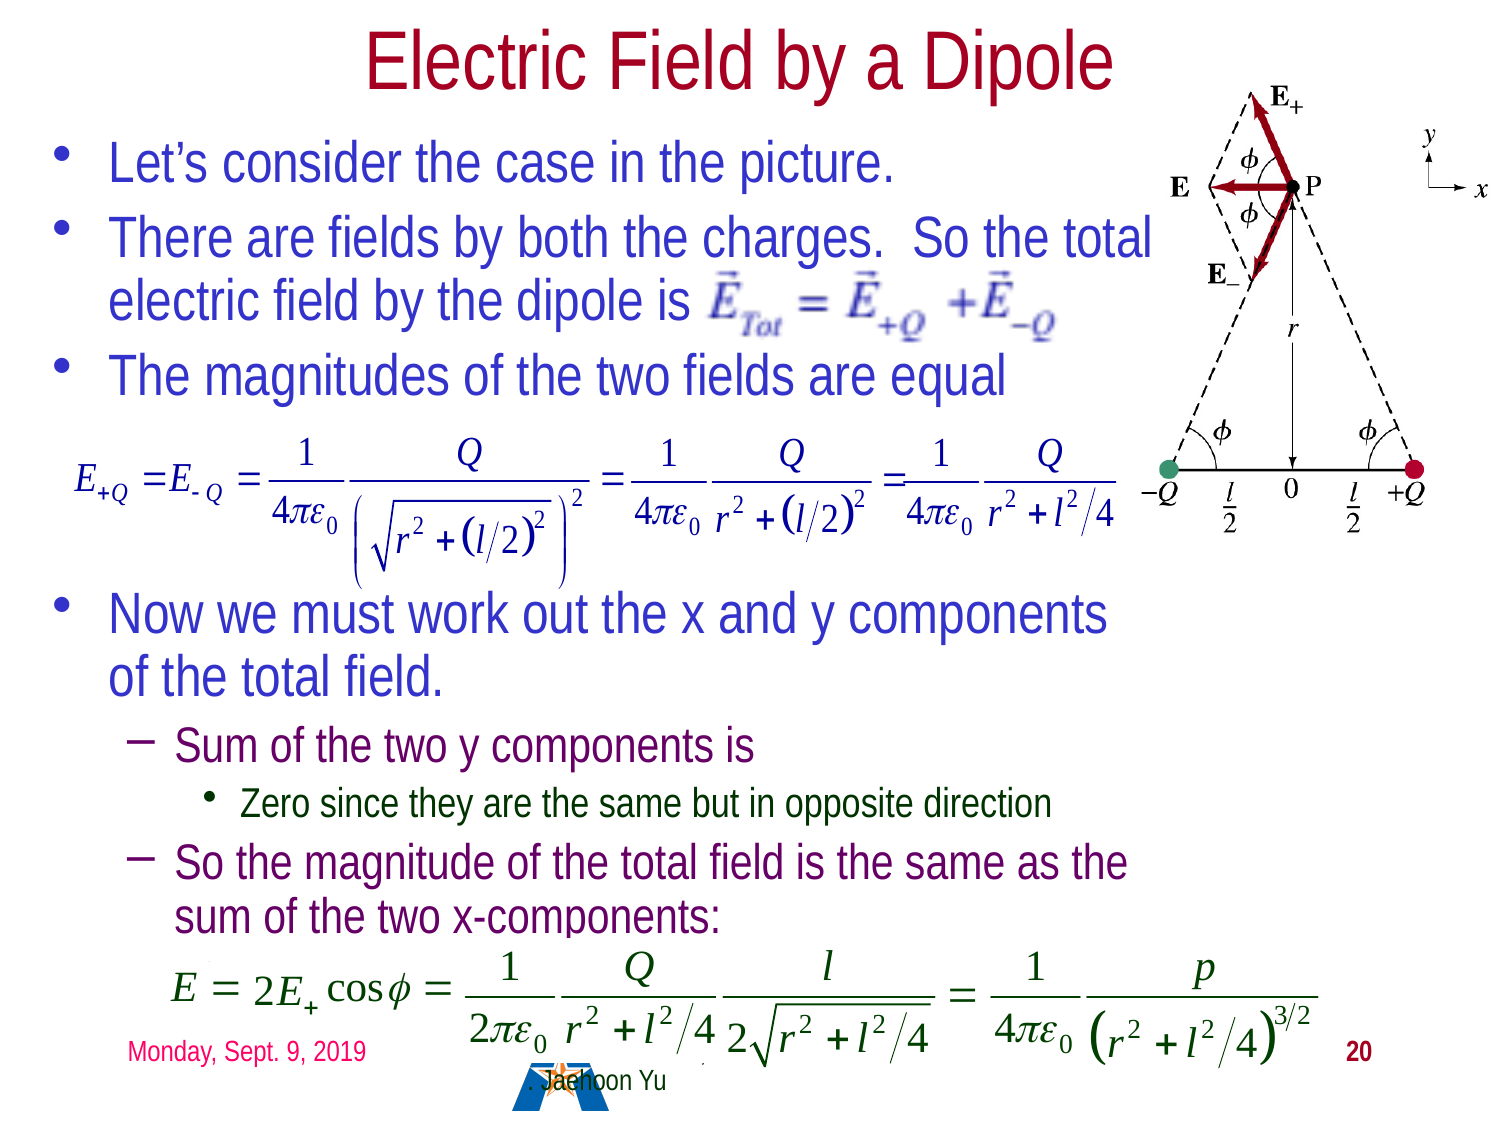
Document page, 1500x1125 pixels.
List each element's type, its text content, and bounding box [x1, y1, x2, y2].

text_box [942, 262, 1066, 351]
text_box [699, 262, 832, 342]
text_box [837, 262, 930, 351]
footer PHYS 1444-002, Fall 2019 Dr. Jaehoon Yu [512, 1072, 988, 1101]
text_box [262, 423, 626, 601]
title Electric Field by a Dipole [0, 12, 1500, 101]
picture [1012, 77, 1500, 538]
list Let’s consider the case in the picture. There are fields by both the charges. So the total electric field by the dipole is The magnitudes of the two fields are equal Now we must work out the x and y components of the total field. Sum of the two y components is Zero since they are the same but in opposite direction So the magnitude of the total field is the same as the sum of the two x-components: [37, 124, 1176, 1013]
picture [512, 1101, 609, 1111]
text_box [67, 449, 257, 518]
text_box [896, 424, 1126, 545]
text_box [457, 937, 713, 1064]
slide_number 20 [1074, 1024, 1388, 1101]
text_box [319, 962, 454, 1022]
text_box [162, 962, 242, 1010]
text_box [624, 424, 910, 557]
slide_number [112, 1024, 426, 1101]
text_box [983, 937, 1329, 1091]
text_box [715, 937, 979, 1076]
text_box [245, 962, 317, 1026]
